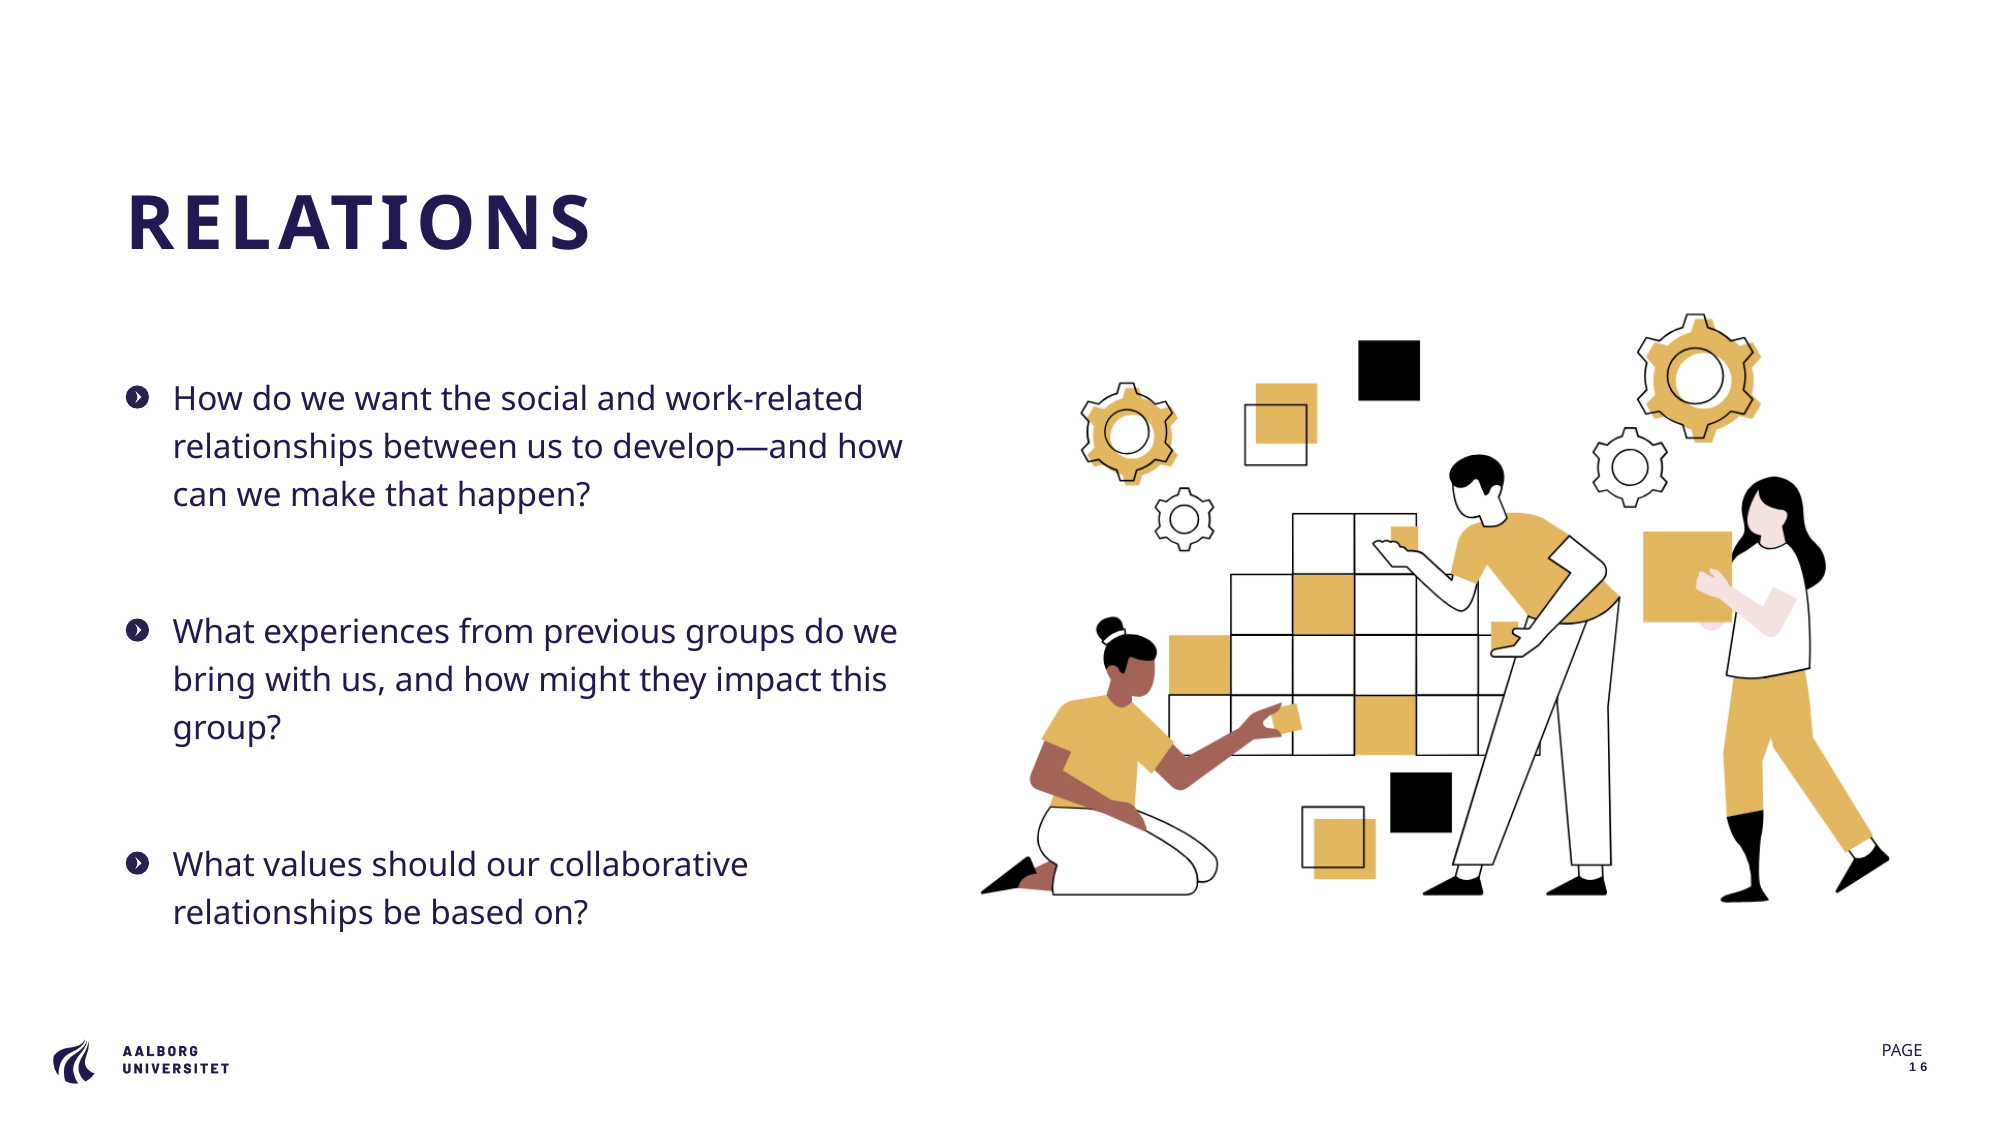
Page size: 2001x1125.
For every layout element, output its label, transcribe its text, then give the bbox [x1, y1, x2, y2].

picture [977, 272, 1922, 970]
list How do we want the social and work-related relationships between us to develop—and how can we make that happen? What experiences from previous groups do we bring with us, and how might they impact this group? What values should our collaborative relationships be based on? [125, 361, 939, 970]
title RELATIONS [125, 107, 1595, 339]
picture [53, 1039, 229, 1084]
text_box PAGE [1871, 1039, 1934, 1057]
